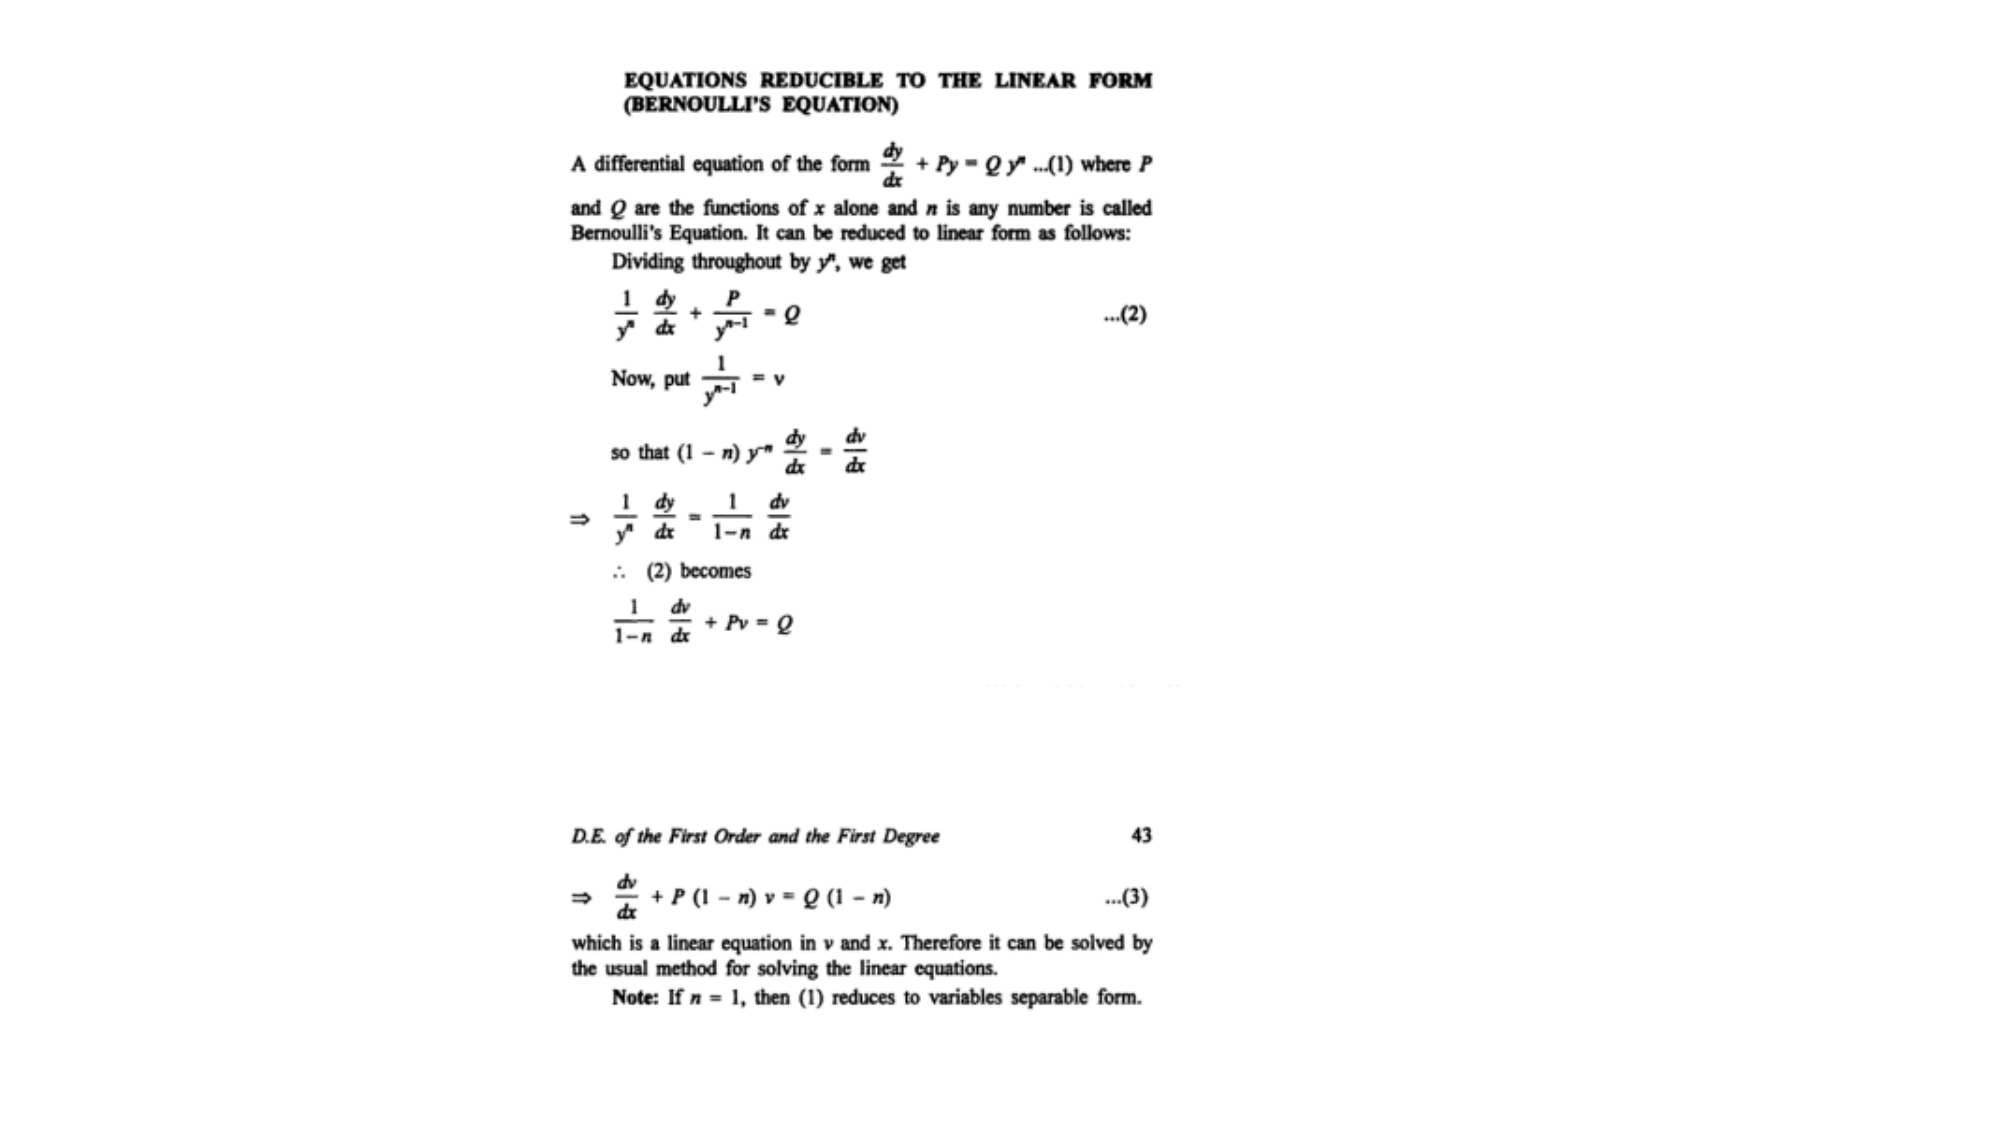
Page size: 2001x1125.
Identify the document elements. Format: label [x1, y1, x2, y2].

picture [541, 55, 1181, 1020]
